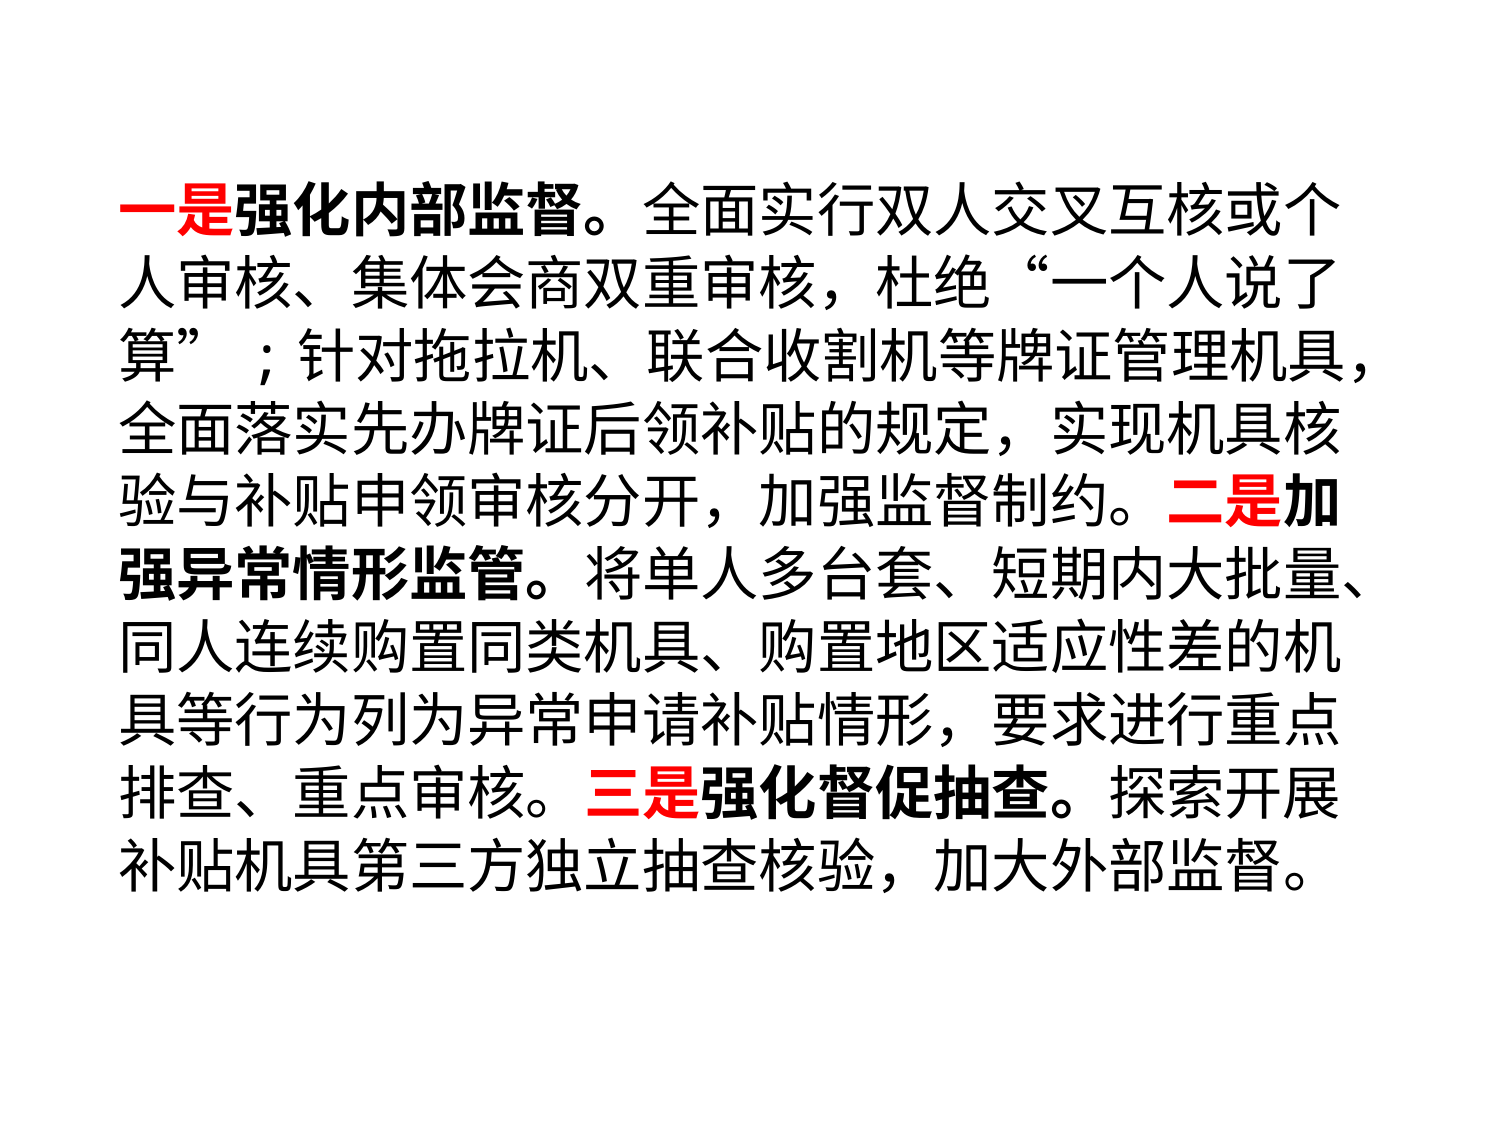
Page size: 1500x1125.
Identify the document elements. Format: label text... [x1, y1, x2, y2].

title 一是强化内部监督。全面实行双人交叉互核或个人审核、集体会商双重审核，杜绝“一个人说了算”;针对拖拉机、联合收割机等牌证管理机具，全面落实先办牌证后领补贴的规定，实现机具核验与补贴申领审核分开，加强监督制约。二是加强异常情形监管。将单人多台套、短期内大批量、同人连续购置同类机具、购置地区适应性差的机具等行为列为异常申请补贴情形，要求进行重点排查、重点审核。三是强化督促抽查。探索开展补贴机具第三方独立抽查核验，加大外部监督。 [103, 59, 1407, 1010]
